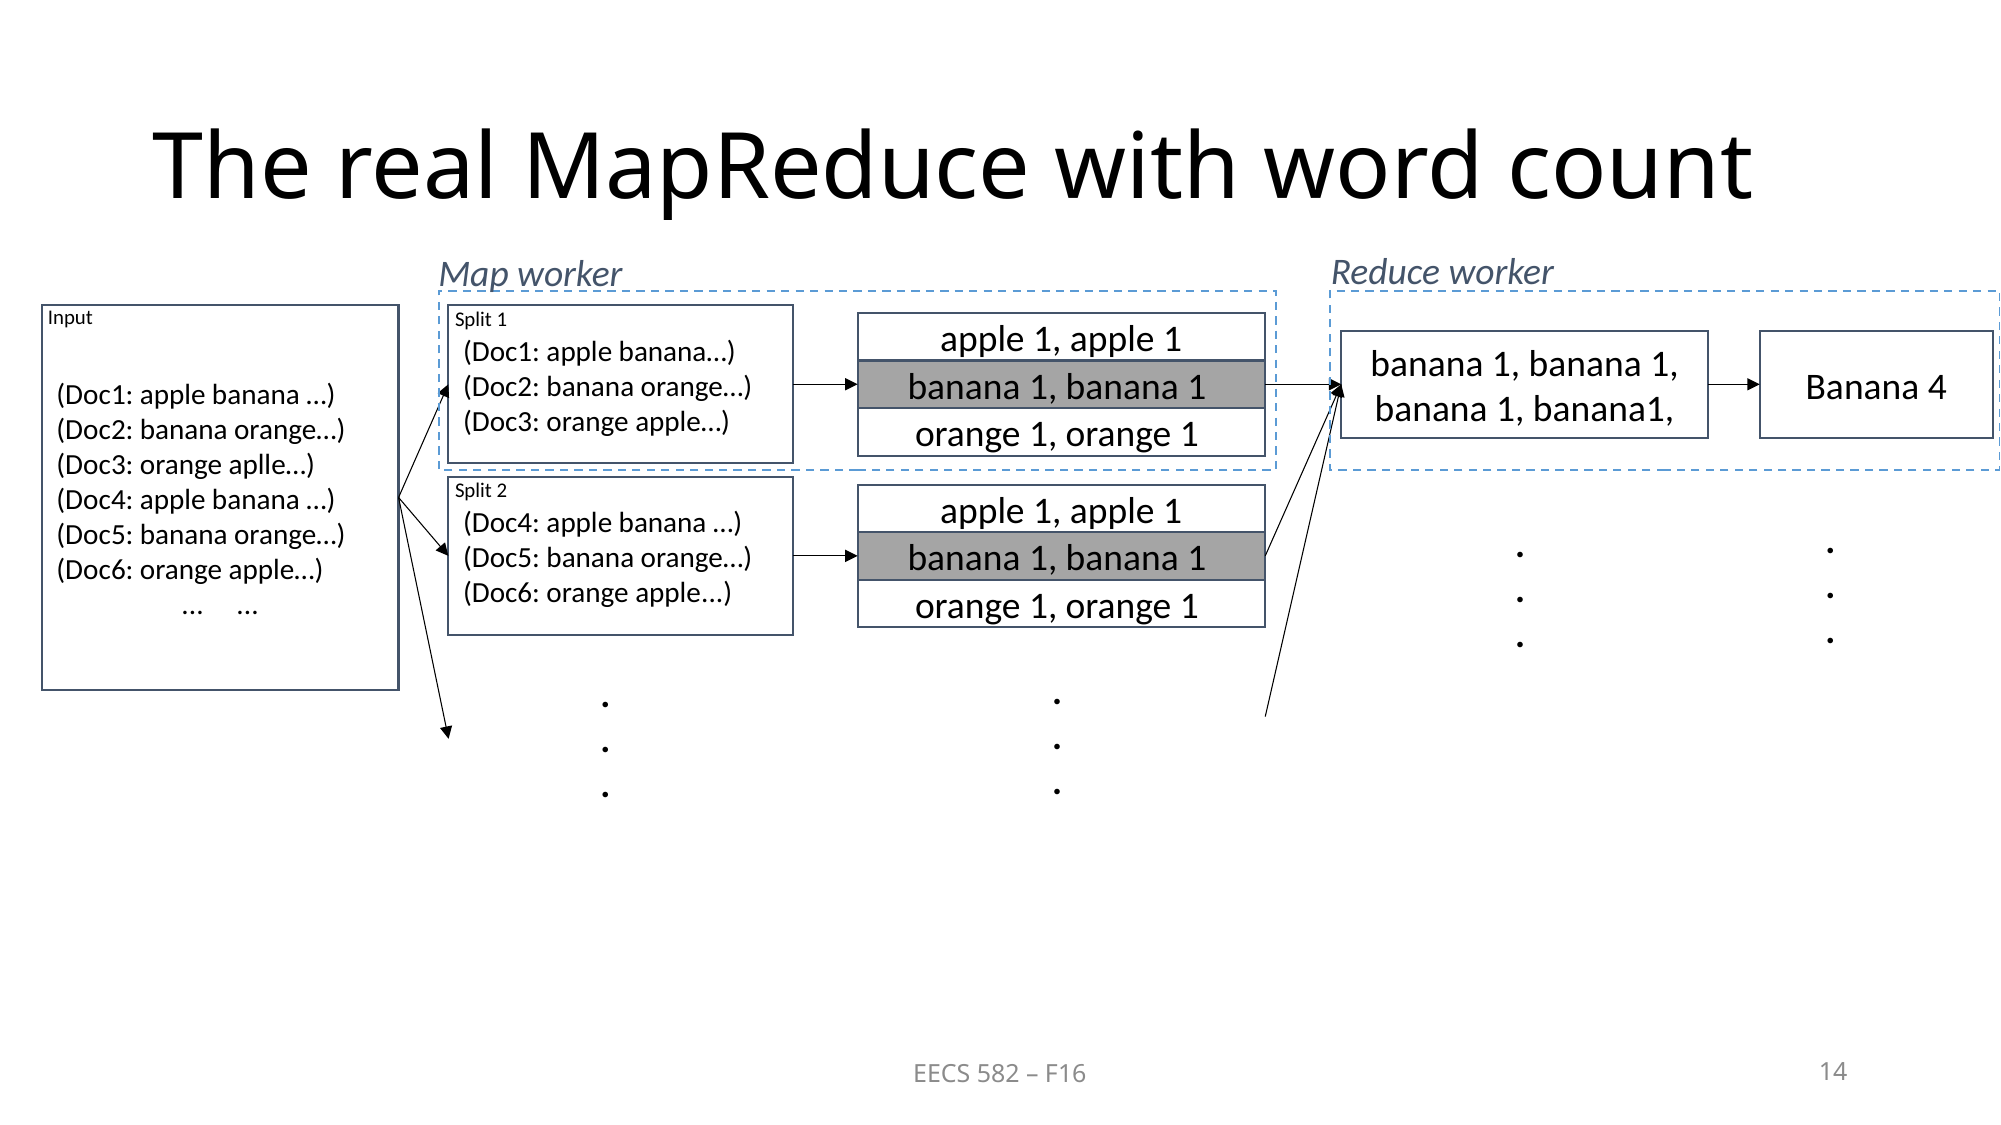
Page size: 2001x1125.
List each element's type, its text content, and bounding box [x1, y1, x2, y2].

text_box Reduce worker [1316, 239, 1579, 300]
text_box . . . [1810, 508, 1859, 658]
slide_number 14 [1412, 1042, 1863, 1103]
text_box [1329, 290, 2000, 471]
title The real MapReduce with word count [137, 59, 1863, 278]
text_box [686, 290, 1277, 384]
footer EECS 582 – F16 [662, 1042, 1338, 1103]
text_box Map worker [423, 241, 686, 302]
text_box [398, 384, 449, 497]
text_box . . . [1037, 659, 1086, 810]
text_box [449, 469, 793, 635]
text_box . . . [1500, 512, 1549, 663]
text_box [33, 296, 399, 691]
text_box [398, 497, 449, 739]
text_box . . . [585, 663, 634, 813]
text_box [1265, 384, 1342, 717]
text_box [857, 484, 1265, 628]
text_box [449, 385, 1265, 471]
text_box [440, 298, 793, 464]
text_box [857, 313, 1266, 456]
